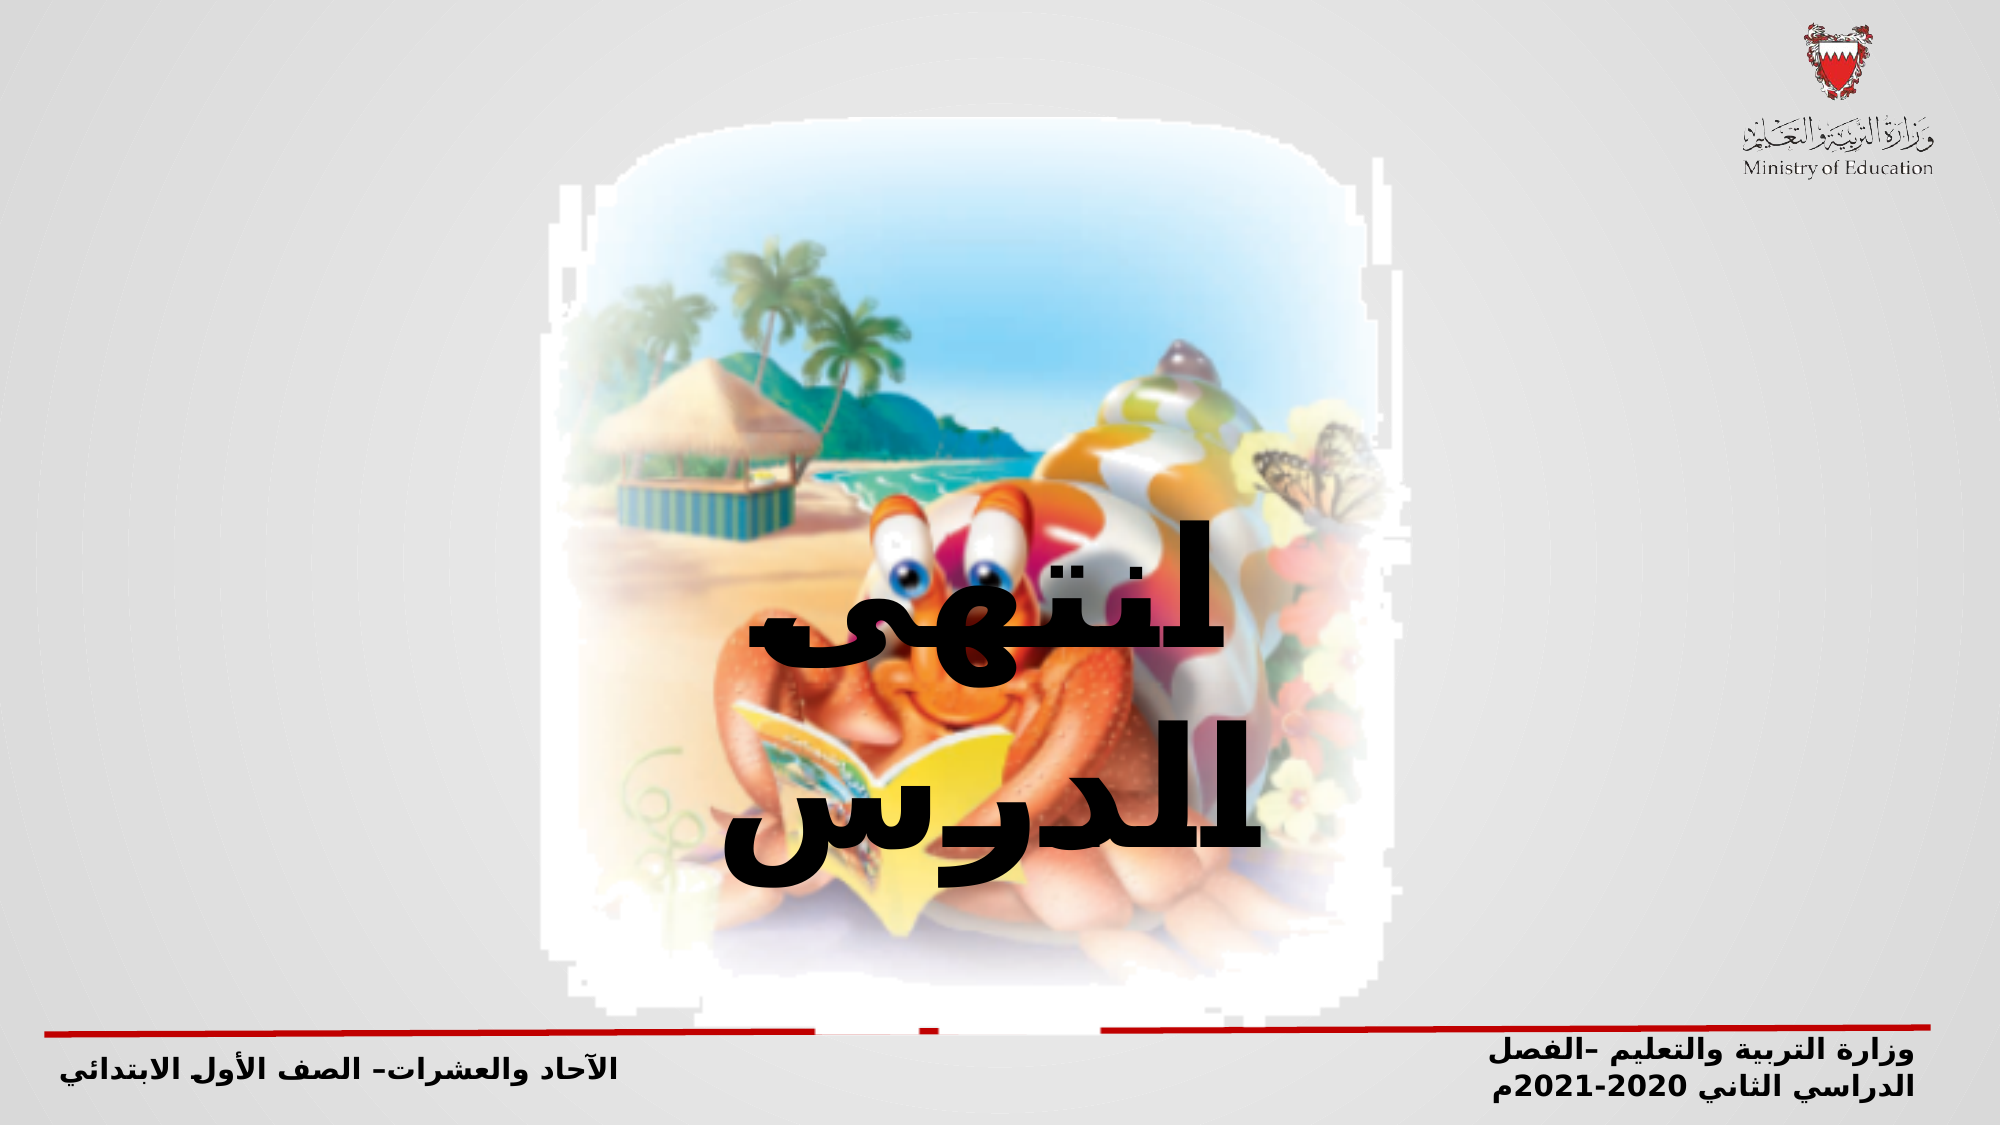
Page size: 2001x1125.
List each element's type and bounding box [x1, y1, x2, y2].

picture [404, 117, 1571, 1047]
picture [1705, 0, 1976, 208]
